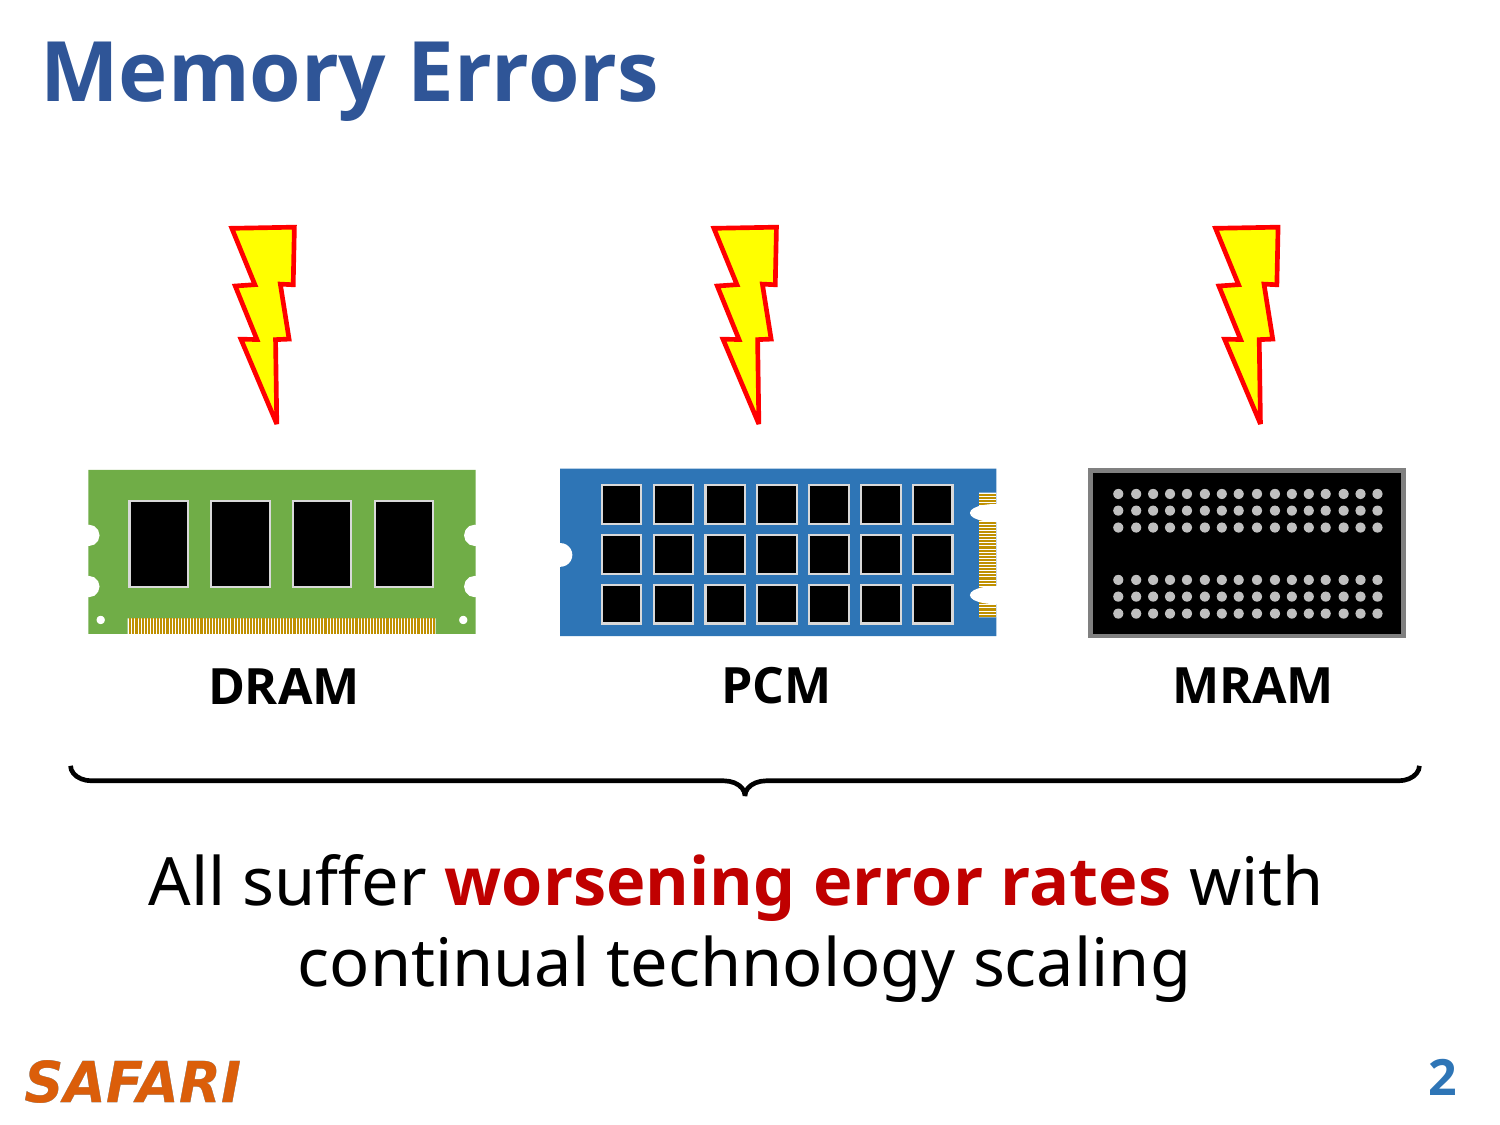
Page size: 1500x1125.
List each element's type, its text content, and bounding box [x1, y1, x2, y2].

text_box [70, 765, 1420, 1029]
title Memory Errors [25, 12, 1472, 137]
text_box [193, 222, 1315, 402]
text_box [74, 468, 1463, 723]
slide_number 2 [1134, 1038, 1472, 1125]
picture [25, 1060, 240, 1103]
